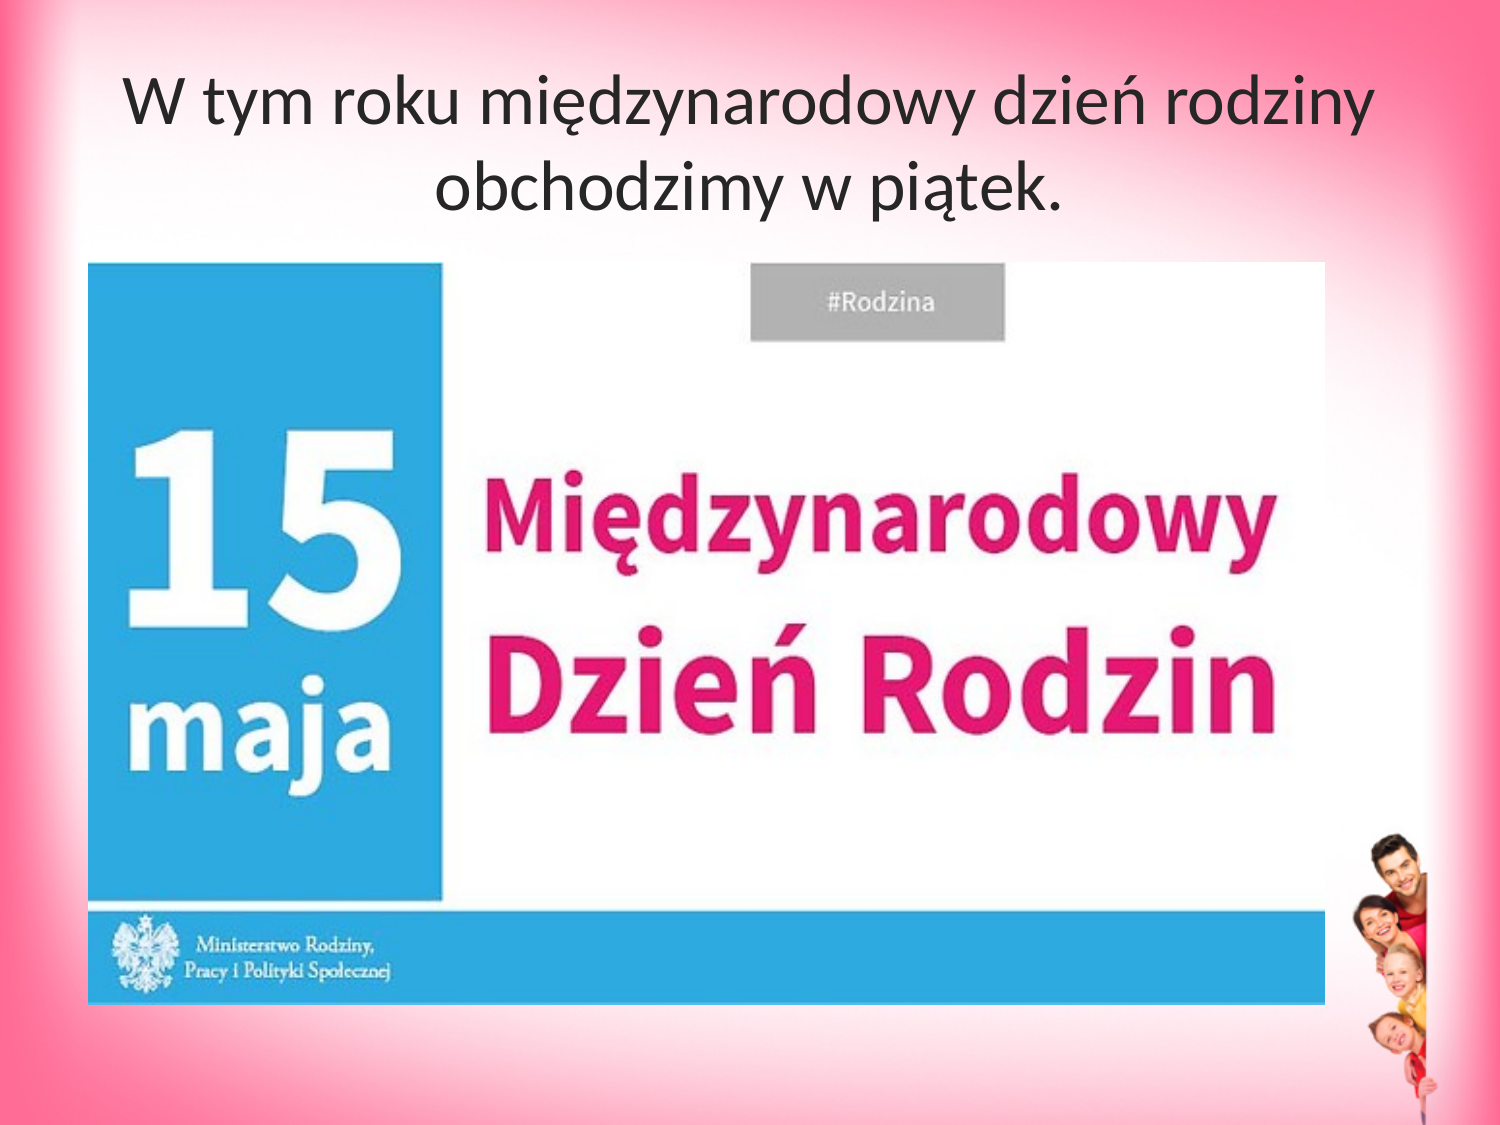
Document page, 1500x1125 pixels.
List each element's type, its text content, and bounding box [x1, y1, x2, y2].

title W tym roku międzynarodowy dzień rodziny obchodzimy w piątek. [75, 45, 1425, 233]
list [87, 262, 1326, 1006]
picture [0, 0, 1500, 1125]
